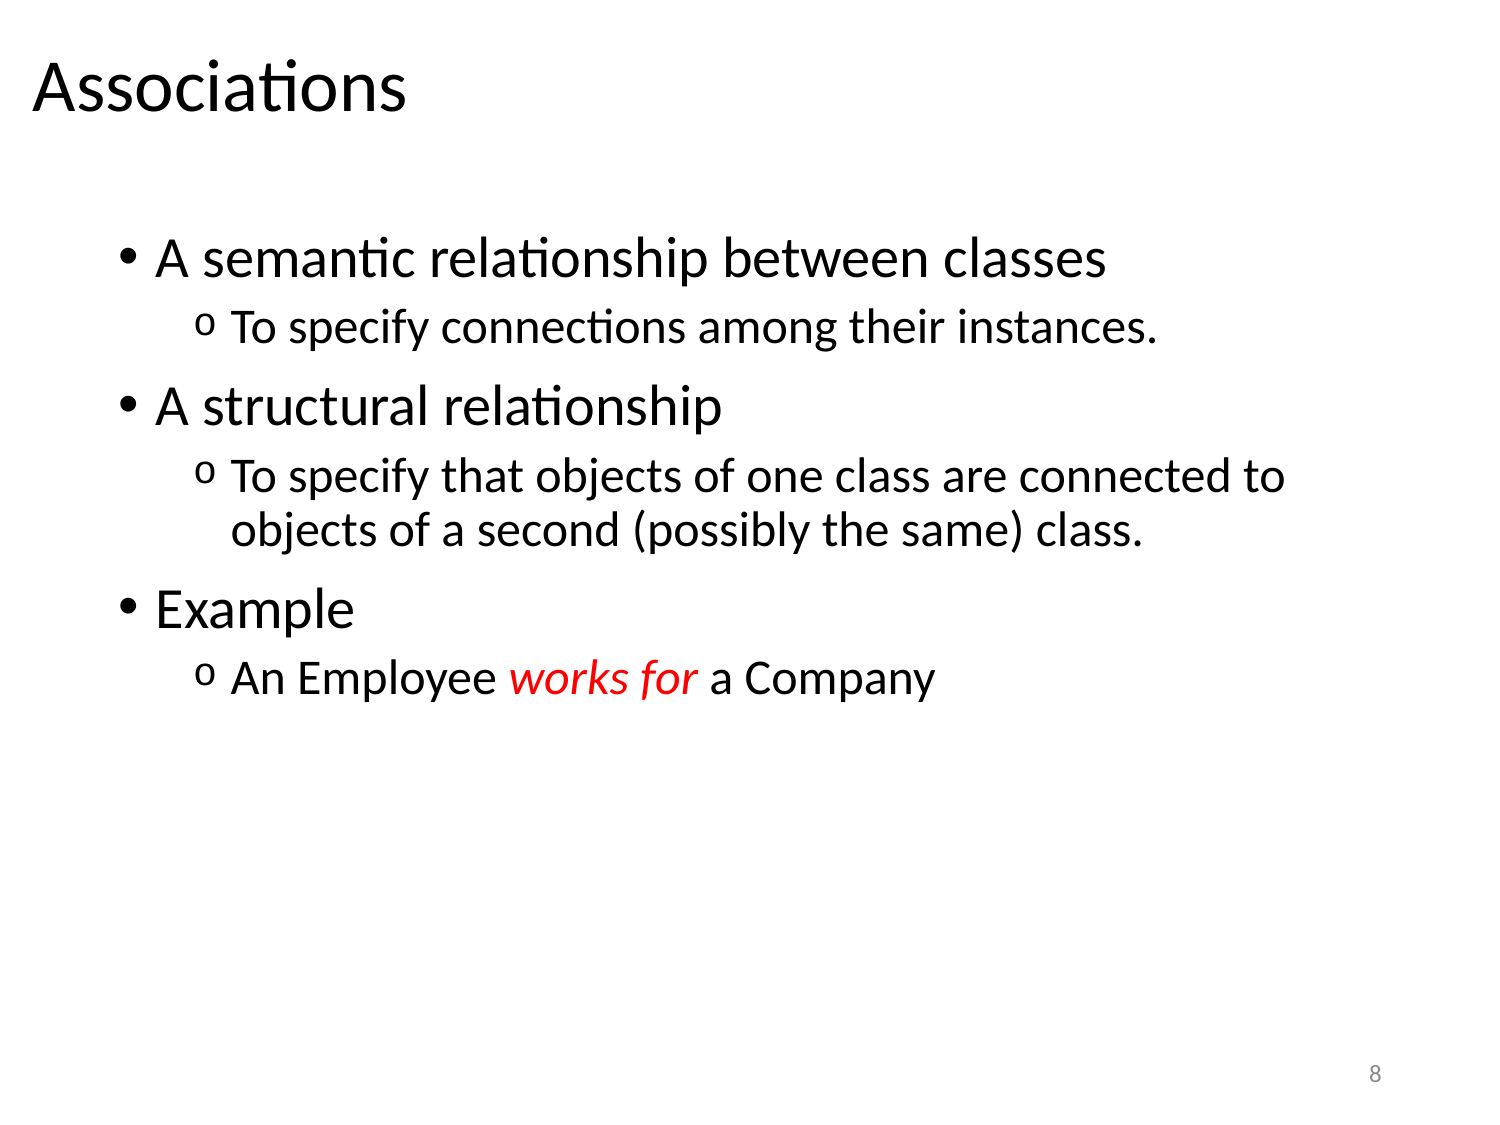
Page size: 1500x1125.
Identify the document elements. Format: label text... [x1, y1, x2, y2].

title Associations [17, 12, 1483, 161]
list A semantic relationship between classes To specify connections among their instances. A structural relationship To specify that objects of one class are connected to objects of a second (possibly the same) class. Example An Employee works for a Company [103, 219, 1397, 1014]
slide_number 8 [1059, 1042, 1397, 1103]
